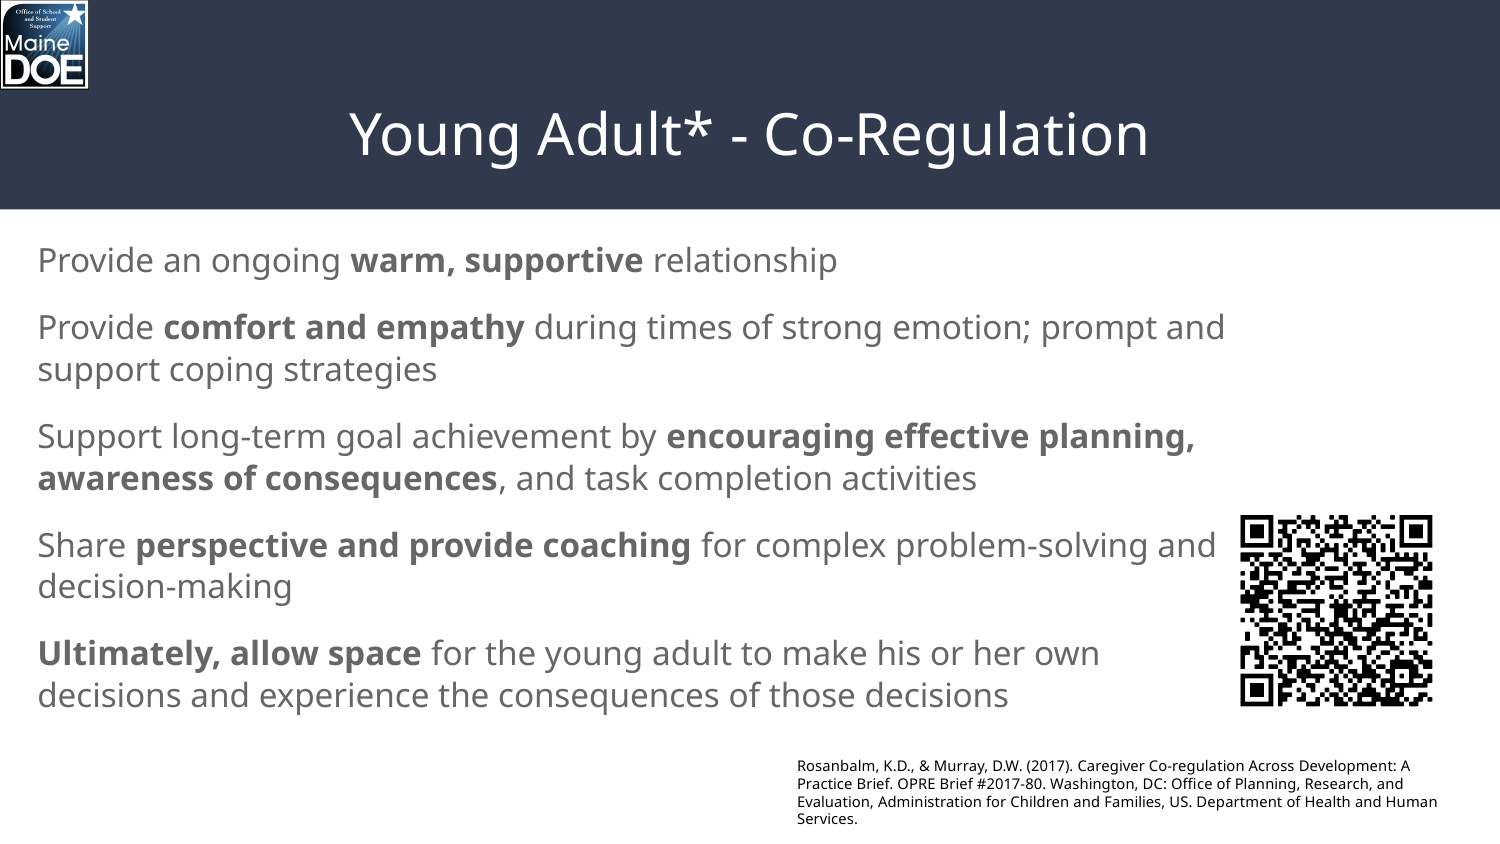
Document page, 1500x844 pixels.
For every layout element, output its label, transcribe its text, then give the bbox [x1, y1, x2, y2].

title Young Adult* - Co-Regulation [51, 82, 1449, 185]
list Provide an ongoing warm, supportive relationship Provide comfort and empathy during times of strong emotion; prompt and support coping strategies Support long-term goal achievement by encouraging effective planning, awareness of consequences, and task completion activities Share perspective and provide coaching for complex problem-solving and decision-making Ultimately, allow space for the young adult to make his or her own decisions and experience the consequences of those decisions [22, 222, 1243, 780]
text_box Rosanbalm, K.D., & Murray, D.W. (2017). Caregiver Co-regulation Across Development: A Practice Brief. OPRE Brief #2017-80. Washington, DC: Office of Planning, Research, and Evaluation, Administration for Children and Families, US. Department of Health and Human Services. [782, 741, 1484, 844]
picture [0, 0, 89, 90]
picture [1229, 504, 1441, 717]
